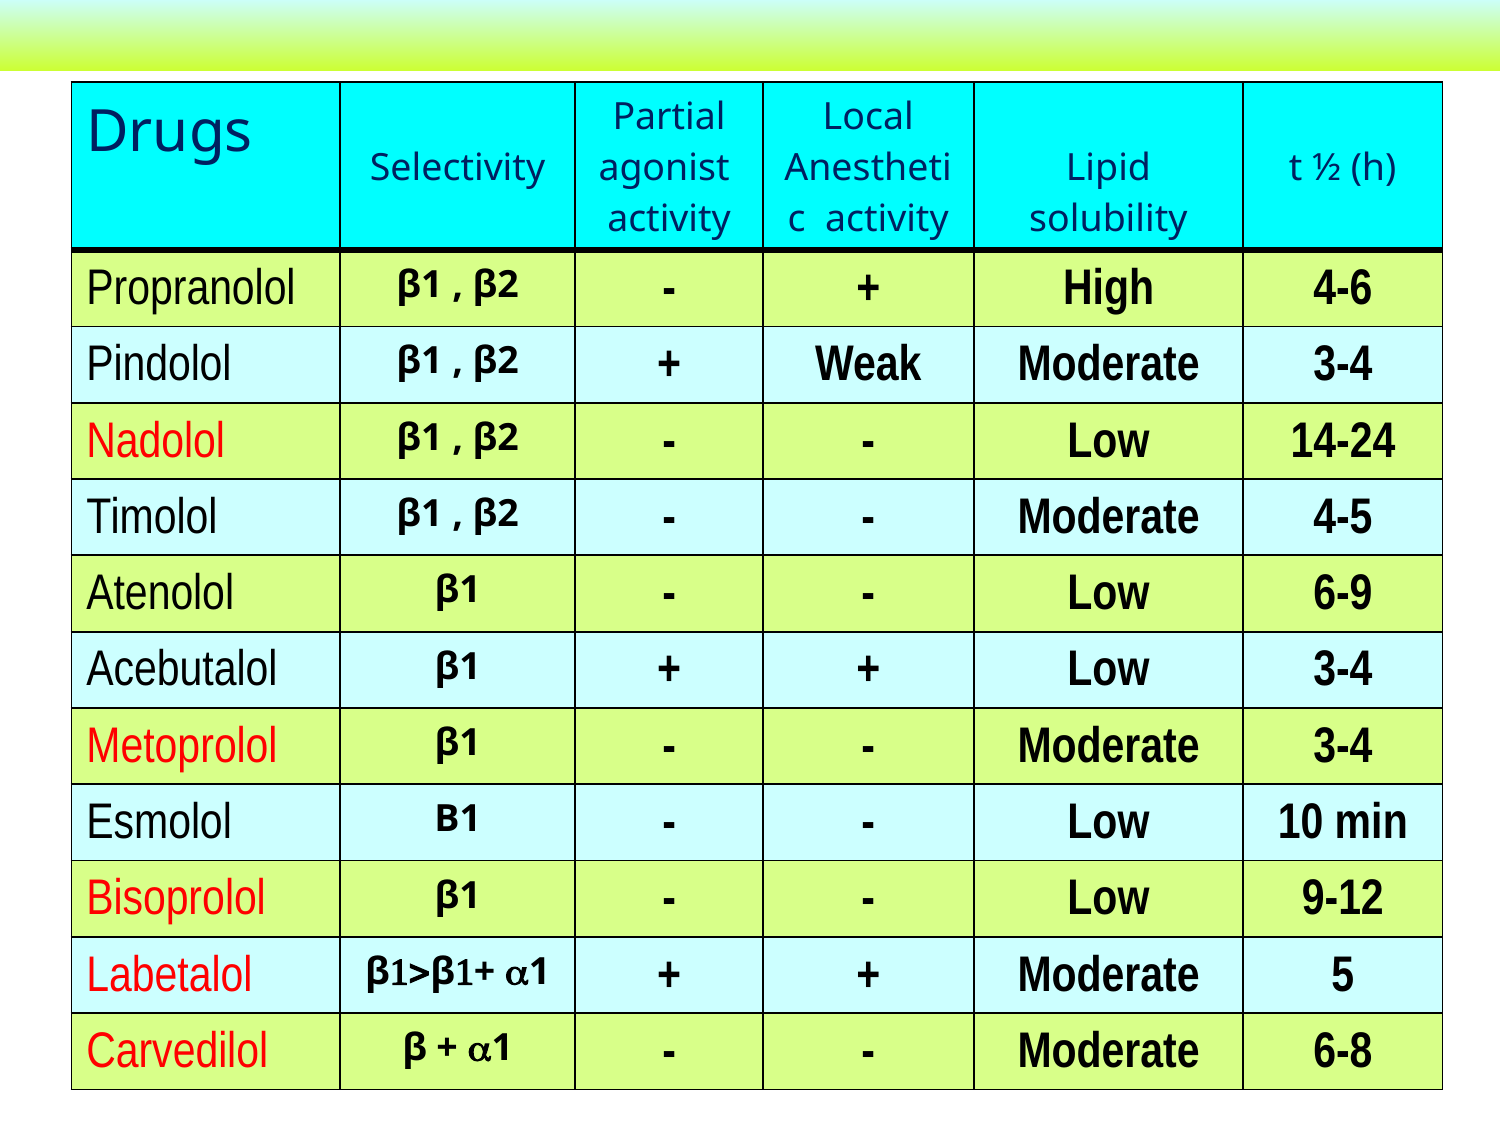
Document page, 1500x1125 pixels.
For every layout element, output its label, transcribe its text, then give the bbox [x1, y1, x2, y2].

table_cell 14-24 [1244, 404, 1442, 478]
table_cell Acebutalol [72, 633, 339, 707]
table_cell Propranolol [72, 253, 339, 326]
table_cell 3-4 [1244, 709, 1442, 783]
table_cell Pindolol [72, 327, 339, 402]
table_cell 4-5 [1244, 480, 1442, 554]
table_cell 6-9 [1244, 556, 1442, 631]
table_cell 6-8 [1244, 1014, 1442, 1089]
table_cell Low [975, 633, 1242, 707]
table_cell + [764, 633, 973, 707]
table_cell 3-4 [1244, 633, 1442, 707]
table_cell β1 , β2 [341, 327, 574, 402]
table_header Drugs [72, 83, 339, 247]
table_cell - [764, 404, 973, 478]
table_cell β1 [341, 861, 574, 936]
table_cell Bisoprolol [72, 861, 339, 936]
table_cell - [764, 480, 973, 554]
table_cell Moderate [975, 1014, 1242, 1089]
table_cell Β1 [341, 785, 574, 860]
table_cell - [764, 709, 973, 783]
table_cell + [576, 327, 762, 402]
table_cell β1 , β2 [341, 253, 574, 326]
table_cell β1 [341, 709, 574, 783]
table_cell Low [975, 404, 1242, 478]
table_cell Moderate [975, 327, 1242, 402]
table_cell - [764, 785, 973, 860]
table_header Selectivity [341, 83, 574, 247]
table_header Lipid solubility [975, 83, 1242, 247]
table_cell Low [975, 556, 1242, 631]
table_cell Atenolol [72, 556, 339, 631]
table_cell Moderate [975, 709, 1242, 783]
table_cell - [576, 785, 762, 860]
table_cell Esmolol [72, 785, 339, 860]
table_cell - [576, 404, 762, 478]
table_cell - [576, 480, 762, 554]
table_cell Labetalol [72, 938, 339, 1012]
table_cell 4-6 [1244, 253, 1442, 326]
table_cell β1 [341, 633, 574, 707]
table_cell β1>β1+ 1 [341, 938, 574, 1012]
table_cell + [764, 938, 973, 1012]
table_cell β1 [341, 556, 574, 631]
table_cell - [576, 861, 762, 936]
table_cell - [764, 556, 973, 631]
table_cell - [764, 861, 973, 936]
table_header Partial agonist activity [576, 83, 762, 247]
table_cell + [576, 633, 762, 707]
table_cell β1 , β2 [341, 480, 574, 554]
table_header t ½ (h) [1244, 83, 1442, 247]
table_cell 9-12 [1244, 861, 1442, 936]
table_cell 5 [1244, 938, 1442, 1012]
table_cell Low [975, 785, 1242, 860]
table_cell + [576, 938, 762, 1012]
table_cell β1 , β2 [341, 404, 574, 478]
table_cell 10 min [1244, 785, 1442, 860]
table_cell Weak [764, 327, 973, 402]
text_box [0, 0, 1500, 72]
table_header Local Anesthetic activity [764, 83, 973, 247]
table_cell - [576, 1014, 762, 1089]
table_cell Metoprolol [72, 709, 339, 783]
table_cell Carvedilol [72, 1014, 339, 1089]
table_cell - [576, 709, 762, 783]
table_cell Timolol [72, 480, 339, 554]
table_cell + [764, 253, 973, 326]
table_cell Moderate [975, 480, 1242, 554]
table_cell Nadolol [72, 404, 339, 478]
table_cell 3-4 [1244, 327, 1442, 402]
table_cell Moderate [975, 938, 1242, 1012]
table_cell - [576, 556, 762, 631]
table_cell - [576, 253, 762, 326]
table_cell High [975, 253, 1242, 326]
table_cell β + 1 [341, 1014, 574, 1089]
table_cell Low [975, 861, 1242, 936]
table_cell - [863, 1052, 873, 1056]
